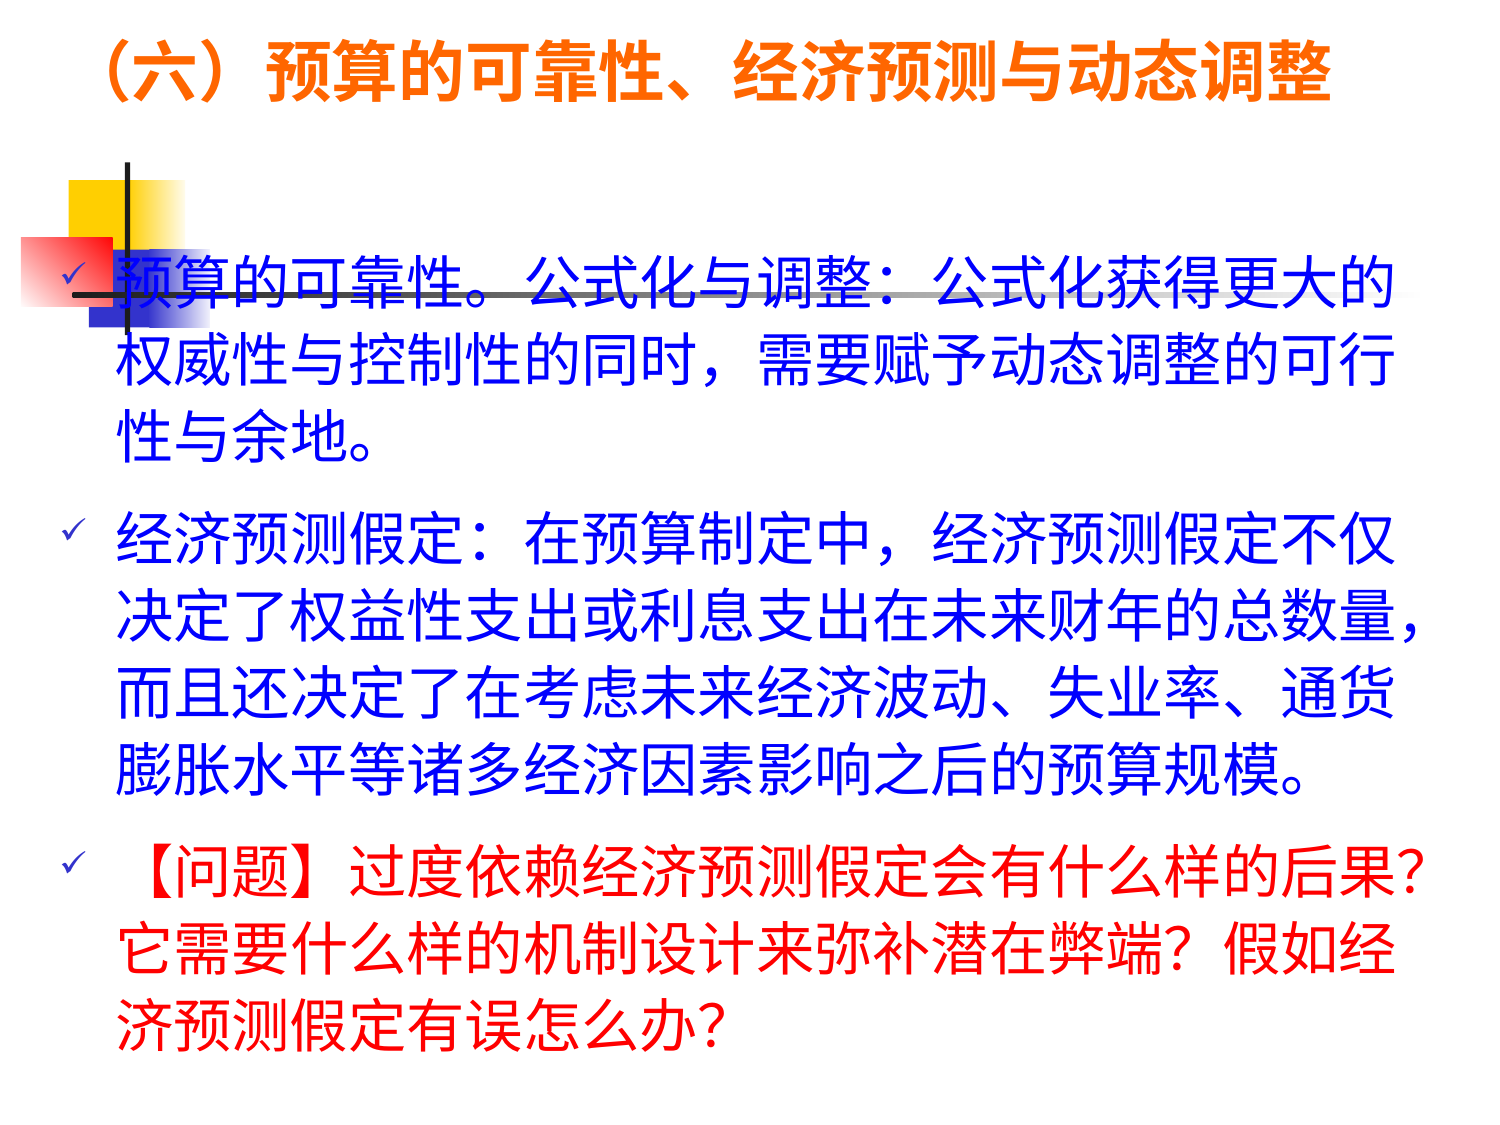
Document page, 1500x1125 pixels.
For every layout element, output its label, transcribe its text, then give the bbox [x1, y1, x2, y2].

list 预算的可靠性。公式化与调整：公式化获得更大的权威性与控制性的同时，需要赋予动态调整的可行性与余地。 经济预测假定：在预算制定中，经济预测假定不仅决定了权益性支出或利息支出在未来财年的总数量，而且还决定了在考虑未来经济波动、失业率、通货膨胀水平等诸多经济因素影响之后的预算规模。 【问题】过度依赖经济预测假定会有什么样的后果？它需要什么样的机制设计来弥补潜在弊端？假如经济预测假定有误怎么办？ [0, 231, 1454, 1059]
title （六）预算的可靠性、经济预测与动态调整 [50, 0, 1451, 164]
